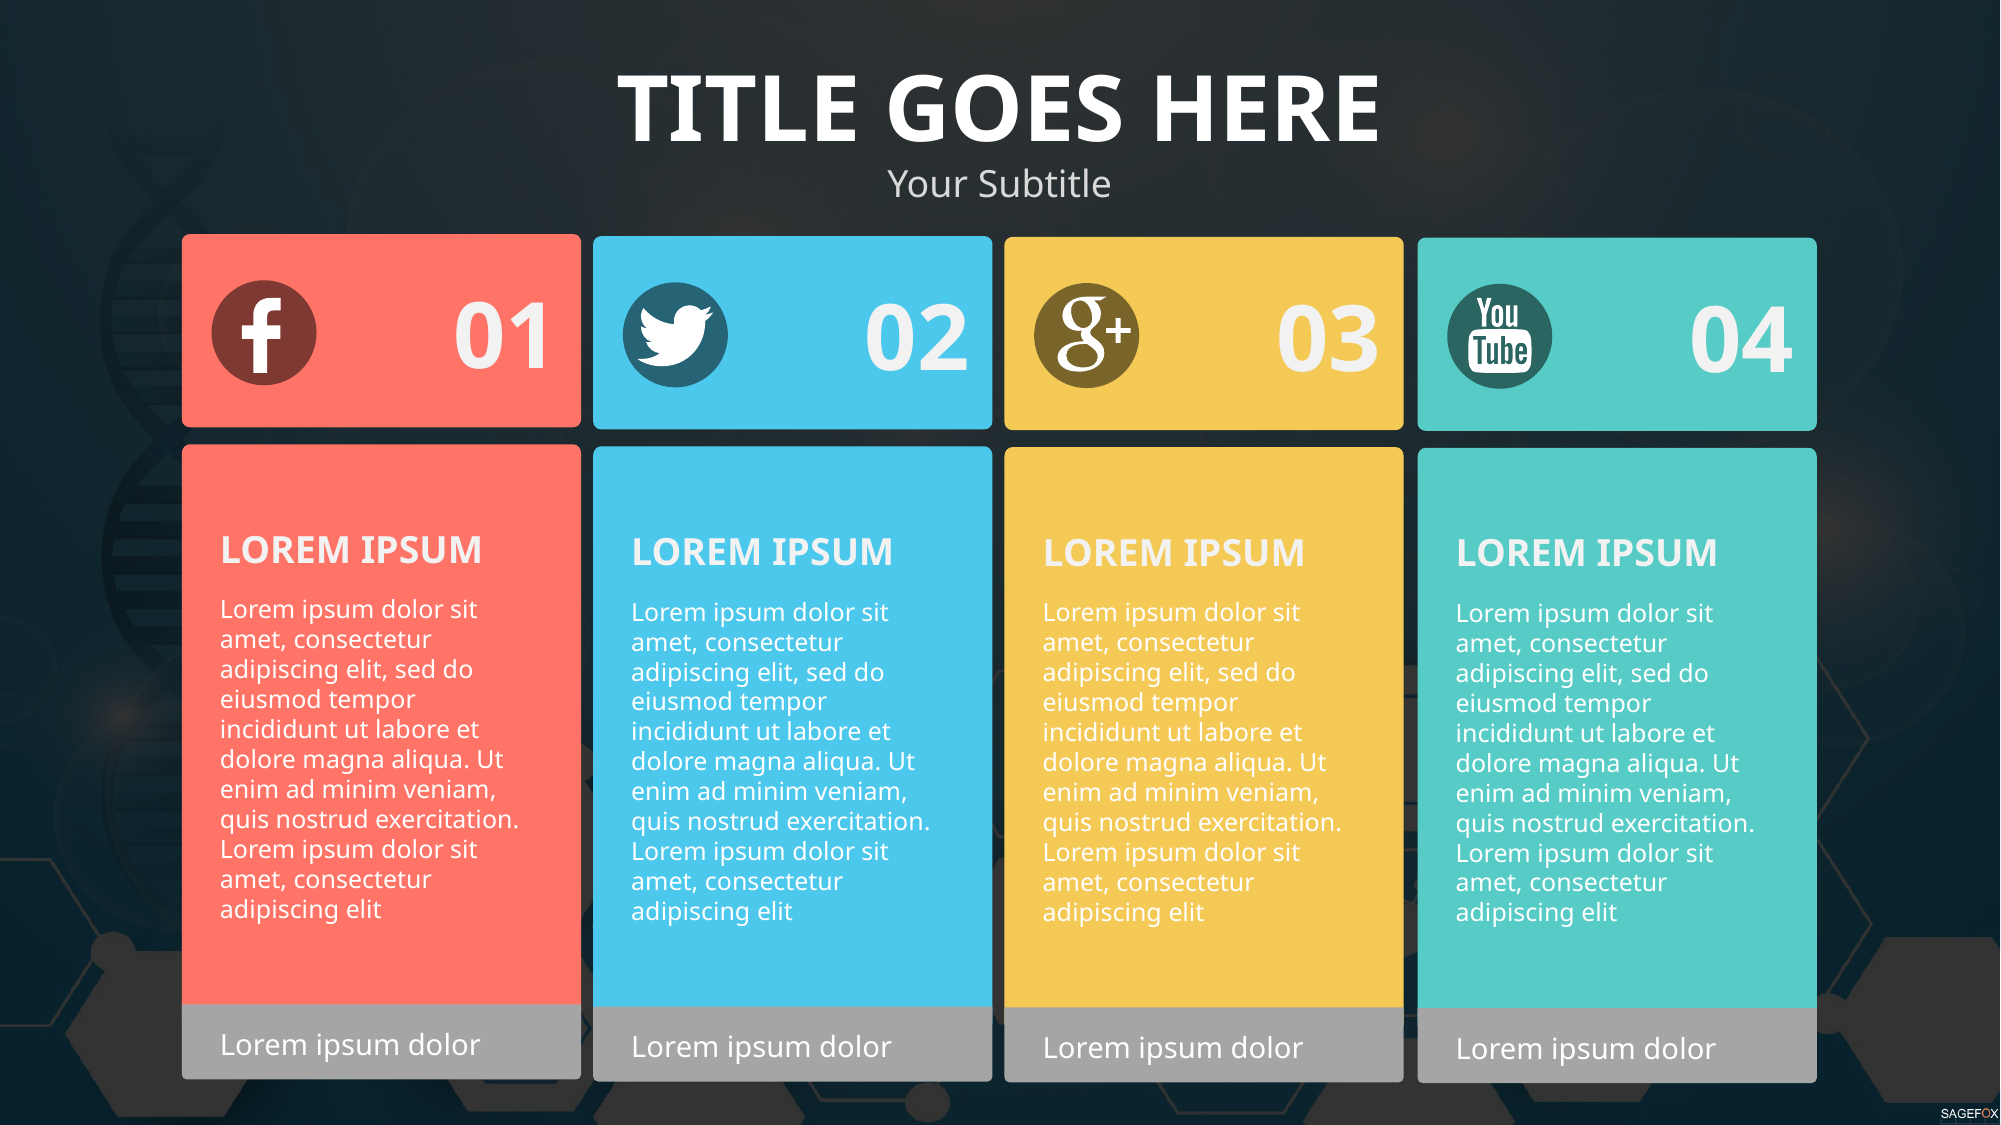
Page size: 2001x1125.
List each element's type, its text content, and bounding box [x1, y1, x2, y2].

text_box TITLE GOES HERE Your Subtitle [548, 42, 1452, 212]
text_box [1003, 235, 1405, 432]
text_box [210, 279, 318, 387]
text_box [1033, 282, 1126, 390]
text_box Lorem ipsum dolor [616, 1021, 960, 1072]
text_box [592, 445, 994, 1005]
text_box [592, 235, 994, 431]
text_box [1057, 296, 1131, 372]
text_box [1468, 297, 1532, 373]
text_box LOREM IPSUM Lorem ipsum dolor sit amet, consectetur adipiscing elit, sed do eiusmod tempor incididunt ut labore et dolore magna aliqua. Ut enim ad minim veniam, quis nostrud exercitation. Lorem ipsum dolor sit amet, consectetur adipiscing elit [205, 518, 549, 931]
text_box LOREM IPSUM Lorem ipsum dolor sit amet, consectetur adipiscing elit, sed do eiusmod tempor incididunt ut labore et dolore magna aliqua. Ut enim ad minim veniam, quis nostrud exercitation. Lorem ipsum dolor sit amet, consectetur adipiscing elit [1027, 521, 1371, 934]
picture [0, 0, 2001, 1125]
text_box [1003, 1006, 1405, 1084]
text_box [638, 305, 713, 367]
text_box LOREM IPSUM Lorem ipsum dolor sit amet, consectetur adipiscing elit, sed do eiusmod tempor incididunt ut labore et dolore magna aliqua. Ut enim ad minim veniam, quis nostrud exercitation. Lorem ipsum dolor sit amet, consectetur adipiscing elit [1440, 521, 1784, 935]
text_box [621, 281, 729, 389]
text_box [592, 1005, 994, 1083]
text_box Lorem ipsum dolor [1027, 1022, 1371, 1072]
text_box 02 [849, 271, 986, 397]
text_box 01 [438, 269, 575, 395]
text_box [1416, 1006, 1818, 1085]
text_box [180, 1003, 583, 1081]
text_box 04 [1674, 273, 1810, 398]
text_box Lorem ipsum dolor [205, 1019, 549, 1069]
text_box [1416, 236, 1818, 432]
text_box [1003, 446, 1405, 1006]
text_box [180, 233, 583, 429]
text_box [180, 443, 583, 1003]
text_box 03 [1261, 272, 1397, 398]
text_box LOREM IPSUM Lorem ipsum dolor sit amet, consectetur adipiscing elit, sed do eiusmod tempor incididunt ut labore et dolore magna aliqua. Ut enim ad minim veniam, quis nostrud exercitation. Lorem ipsum dolor sit amet, consectetur adipiscing elit [616, 520, 960, 933]
text_box [241, 297, 281, 373]
text_box [1416, 446, 1818, 1006]
text_box [1131, 305, 1141, 366]
text_box Lorem ipsum dolor [1440, 1022, 1784, 1073]
text_box [1446, 282, 1554, 390]
